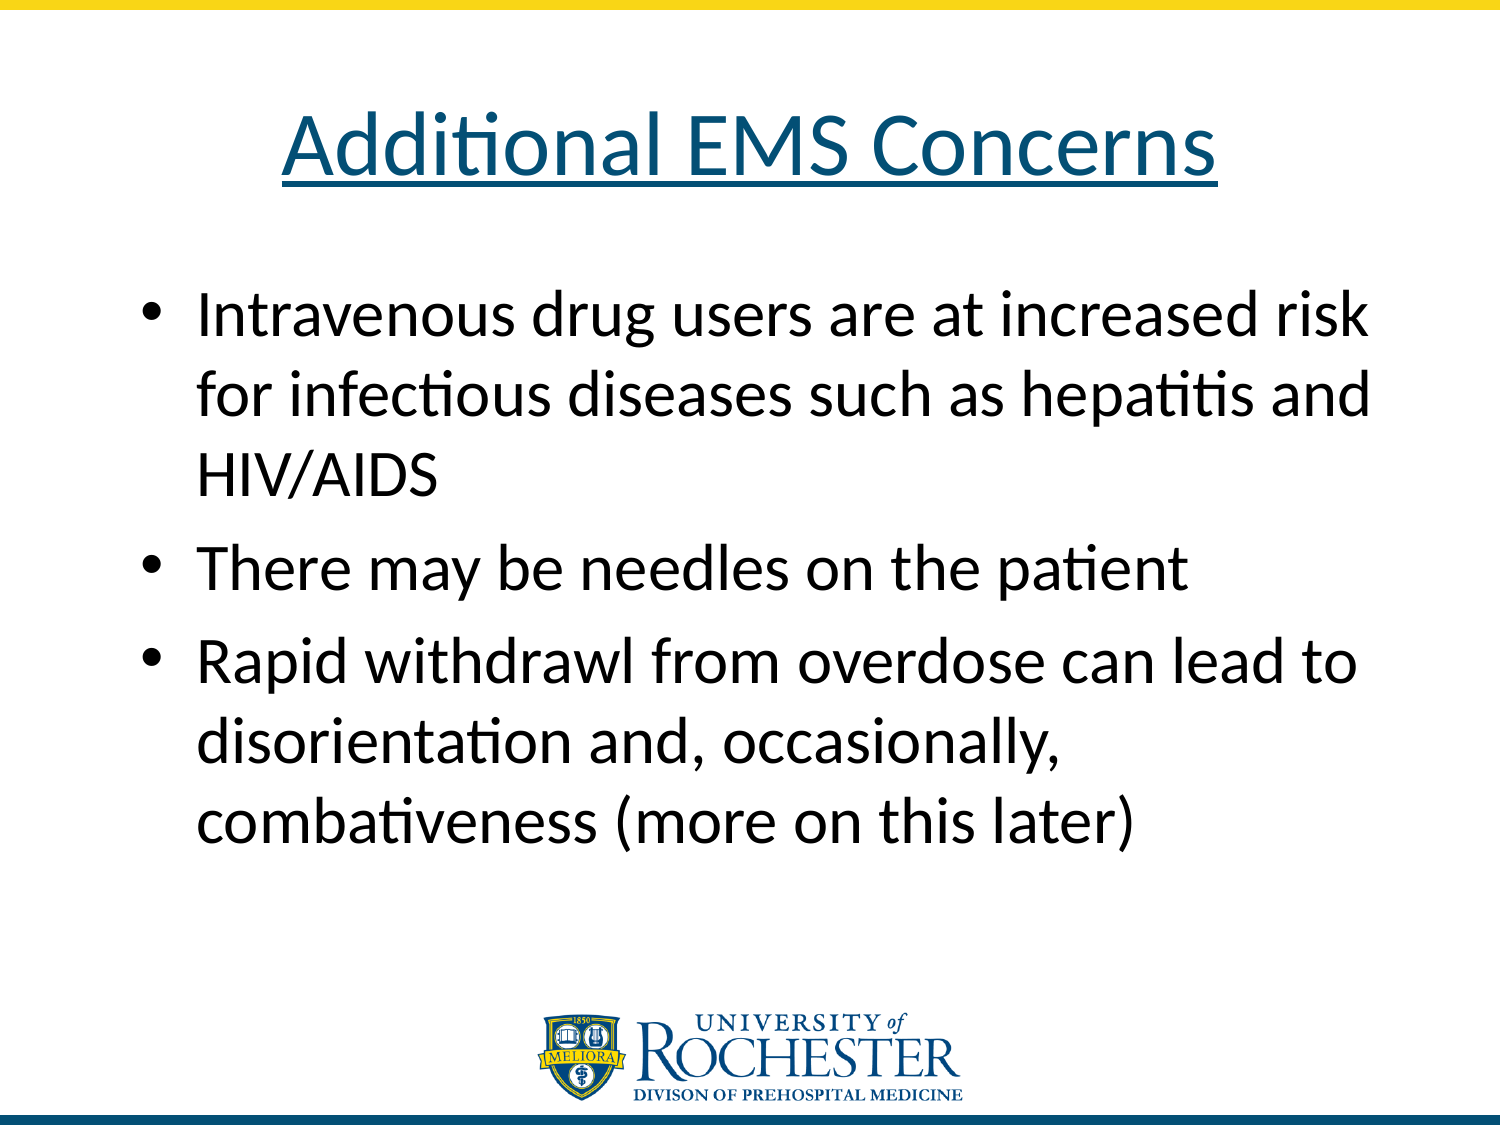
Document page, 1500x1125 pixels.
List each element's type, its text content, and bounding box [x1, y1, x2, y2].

title Additional EMS Concerns [75, 45, 1425, 233]
list Intravenous drug users are at increased risk for infectious diseases such as hepatitis and HIV/AIDS There may be needles on the patient Rapid withdrawl from overdose can lead to disorientation and, occasionally, combativeness (more on this later) [125, 262, 1400, 1005]
picture [535, 1012, 965, 1103]
